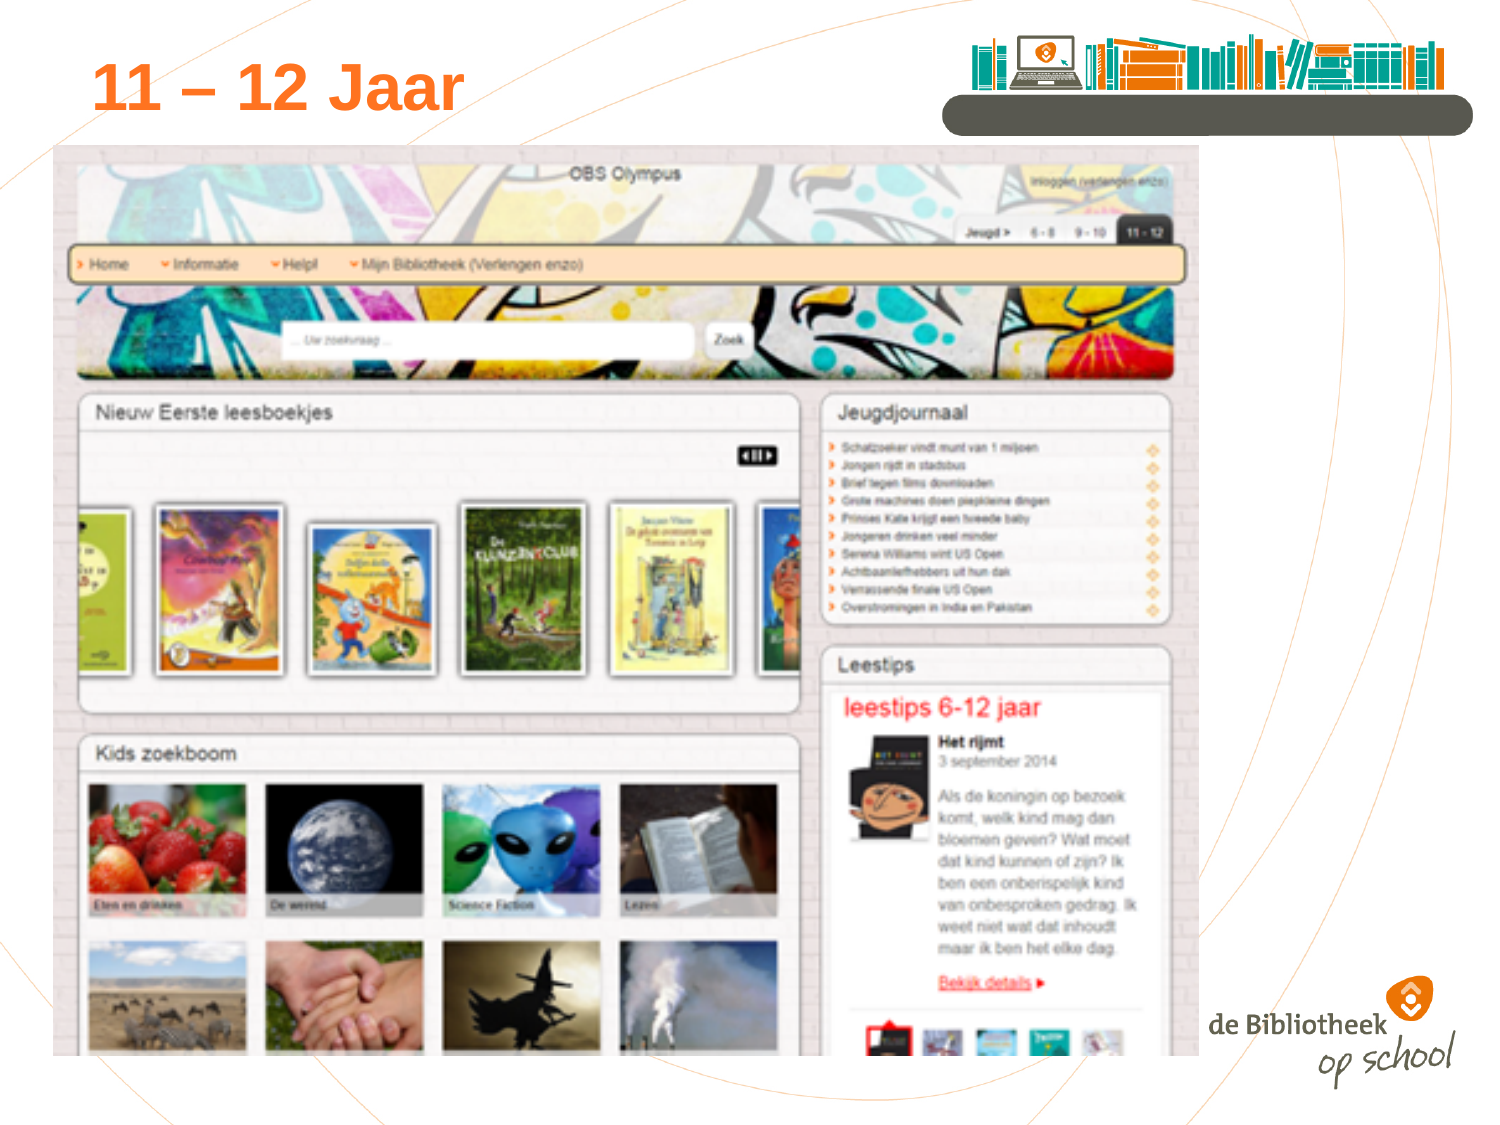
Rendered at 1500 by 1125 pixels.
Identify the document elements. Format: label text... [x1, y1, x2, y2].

picture [0, 0, 1500, 1125]
title 11 – 12 Jaar [76, 19, 1427, 149]
